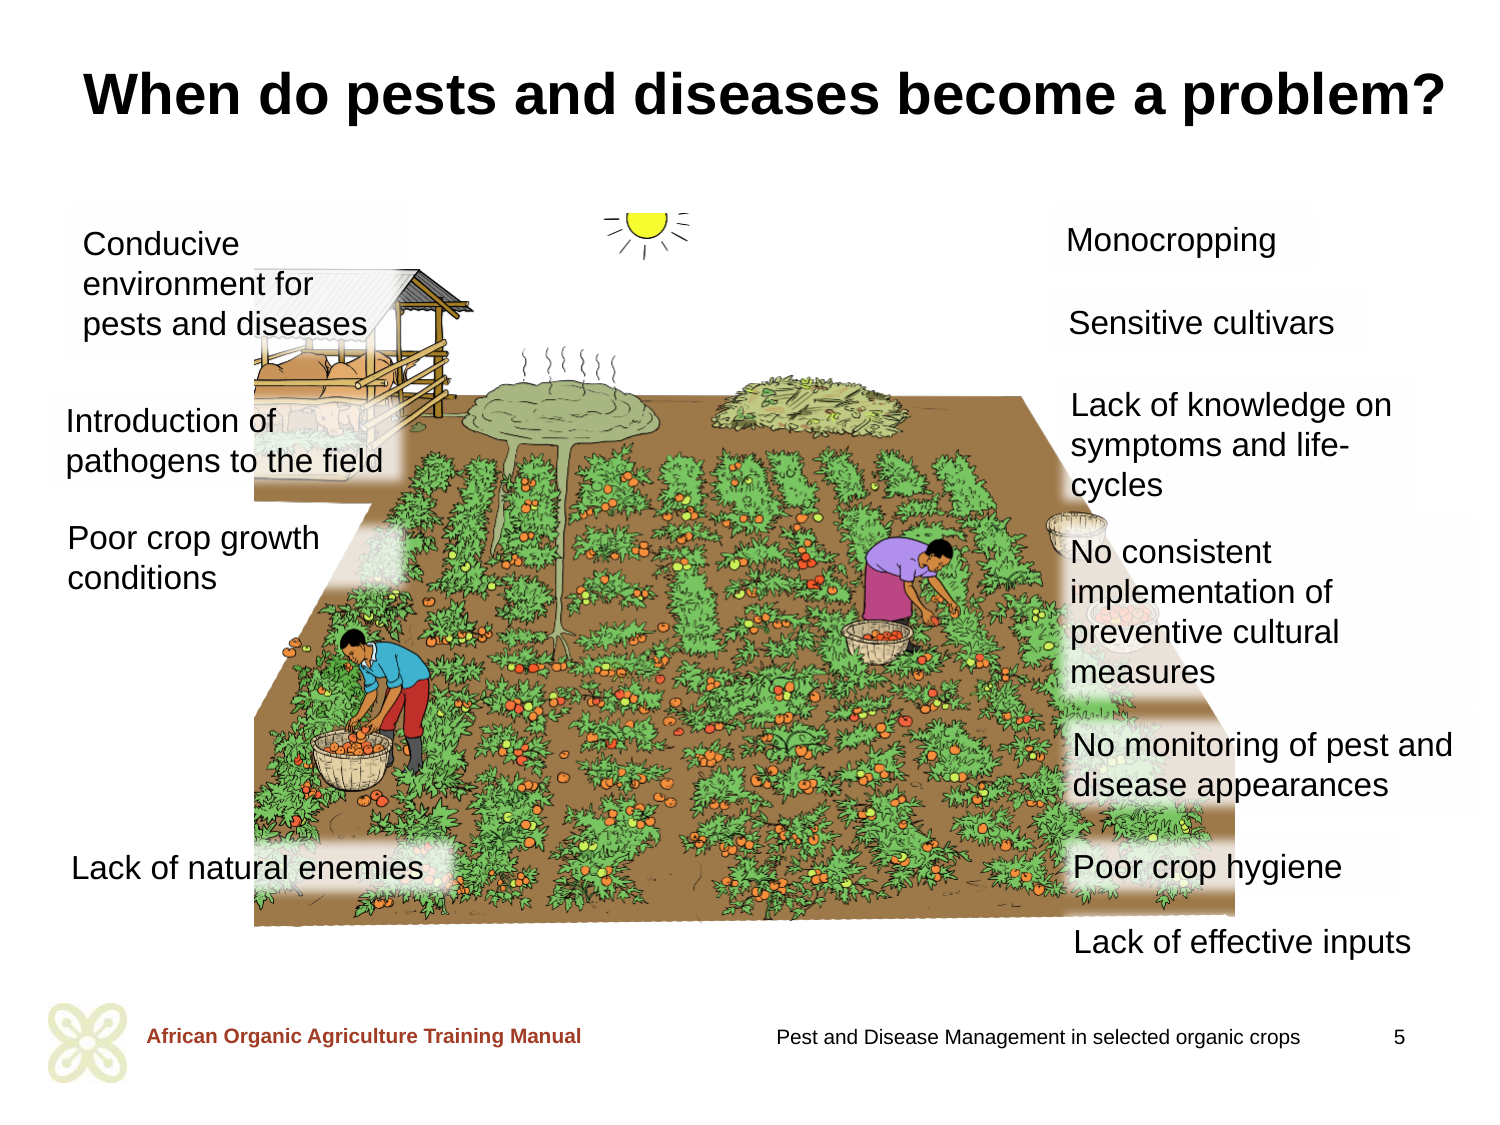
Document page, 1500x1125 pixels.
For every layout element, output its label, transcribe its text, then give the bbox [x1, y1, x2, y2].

picture [254, 213, 1235, 947]
text_box No consistent implementation of preventive cultural measures [1240, 531, 1461, 691]
text_box No monitoring of pest and disease appearances [1240, 727, 1464, 799]
text_box Conducive environment for pests and diseases [82, 219, 249, 346]
text_box Introduction of pathogens to the field [66, 407, 249, 473]
text_box Lack of knowledge on symptoms and life-cycles [1240, 394, 1400, 493]
text_box Monocropping [1240, 221, 1300, 257]
text_box Lack of natural enemies [71, 849, 249, 884]
picture [48, 1003, 127, 1083]
text_box Poor crop growth conditions [67, 533, 249, 580]
text_box Poor crop hygiene [1240, 848, 1383, 884]
text_box Sensitive cultivars [1240, 303, 1352, 339]
title When do pests and diseases become a problem? [83, 53, 1466, 137]
text_box Lack of effective inputs [1073, 923, 1449, 959]
